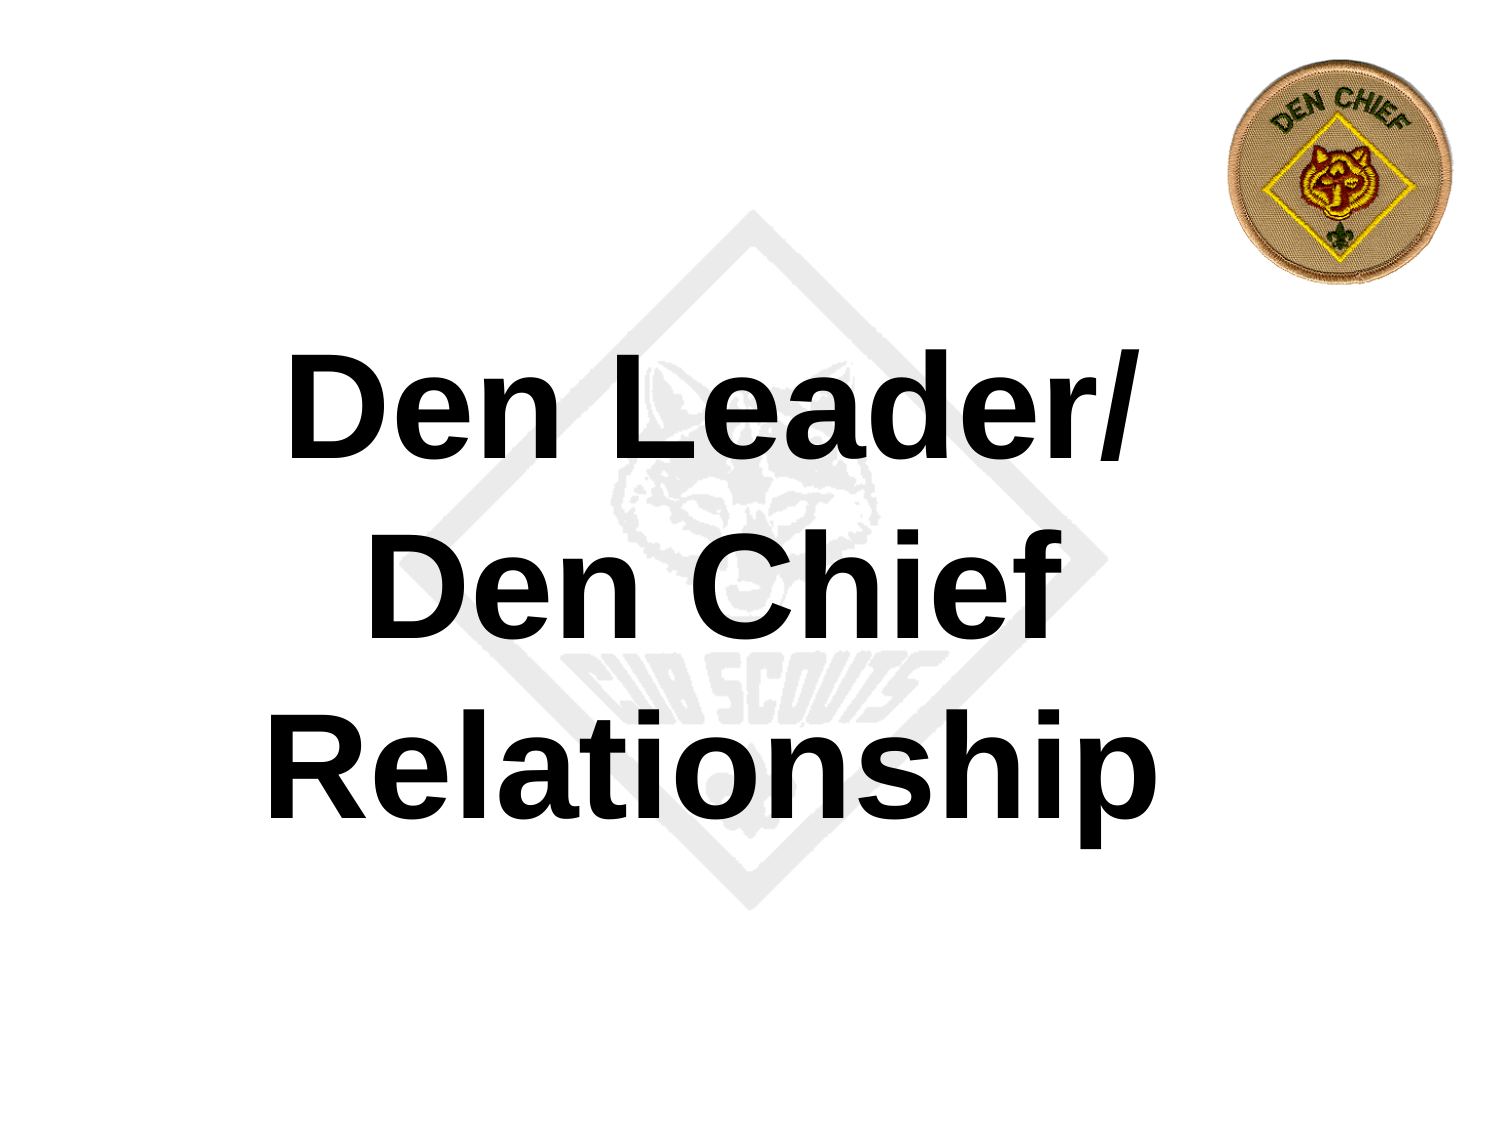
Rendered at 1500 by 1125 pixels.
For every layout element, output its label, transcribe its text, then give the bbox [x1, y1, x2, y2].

picture [384, 208, 1116, 917]
text_box Den Leader/ Den Chief Relationship [1119, 301, 1288, 857]
picture [1212, 49, 1463, 301]
text_box Den Leader/ Den Chief Relationship [137, 301, 379, 857]
